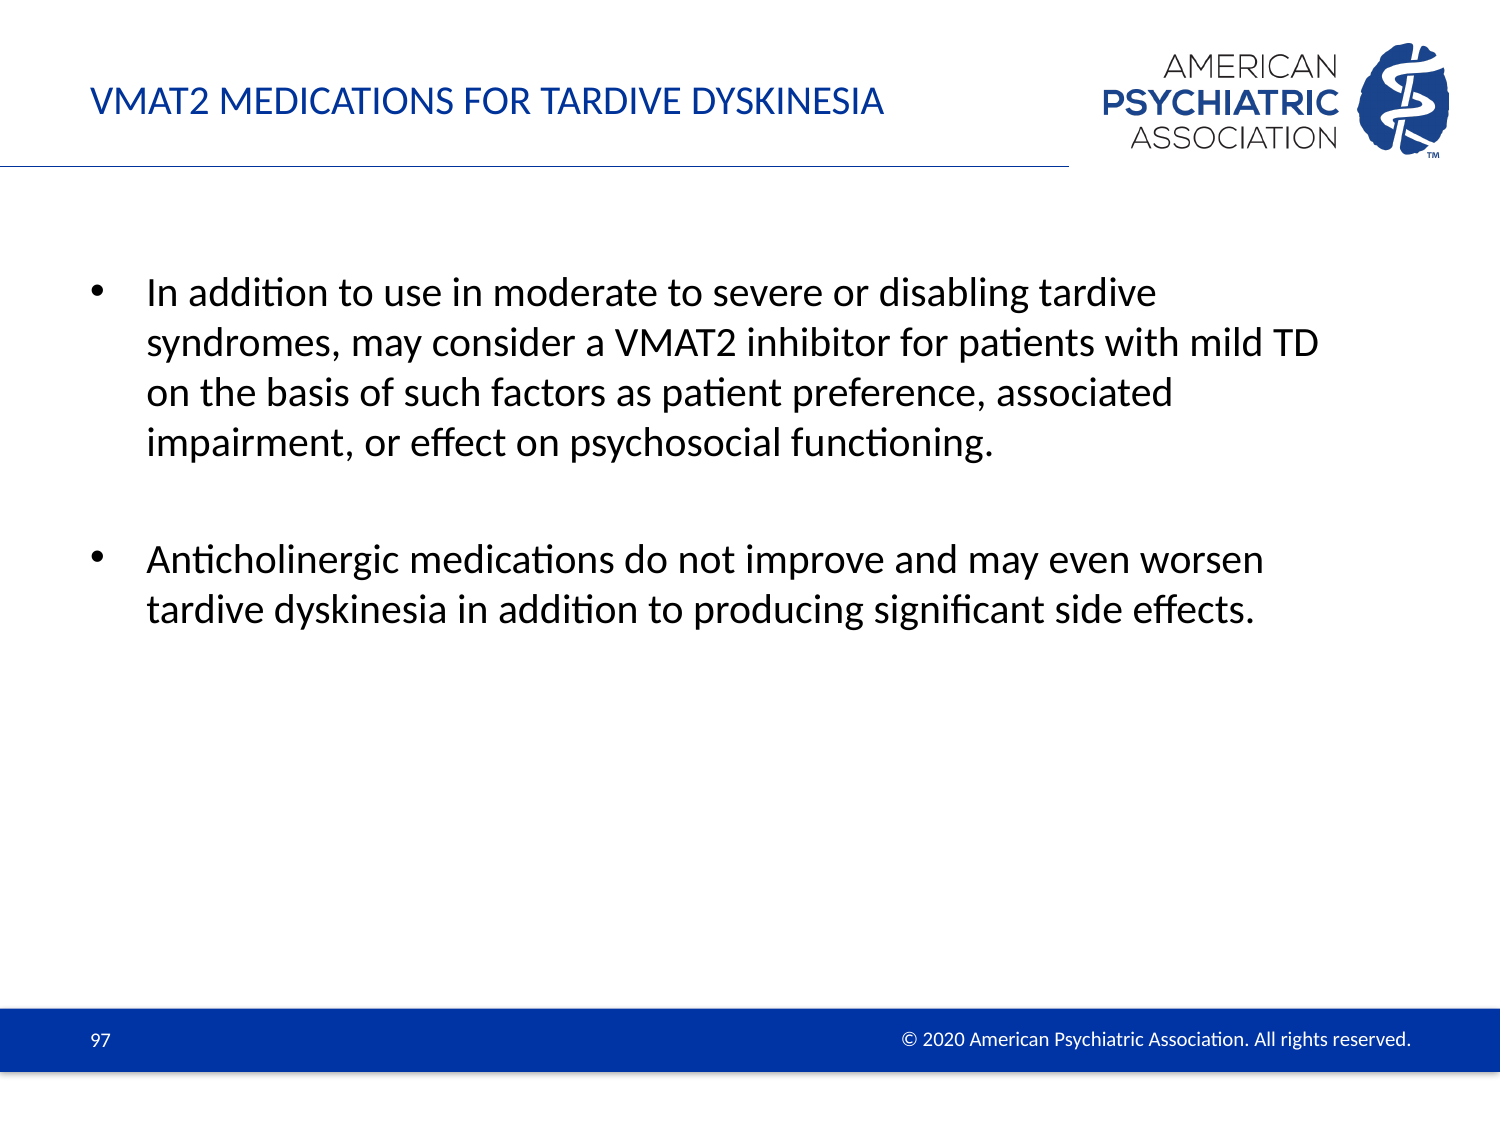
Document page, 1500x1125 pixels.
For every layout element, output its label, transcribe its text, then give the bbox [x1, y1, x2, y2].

list In addition to use in moderate to severe or disabling tardive syndromes, may consider a VMAT2 inhibitor for patients with mild TD on the basis of such factors as patient preference, associated impairment, or effect on psychosocial functioning. Anticholinergic medications do not improve and may even worsen tardive dyskinesia in addition to producing significant side effects. [75, 257, 1357, 984]
title VMAT2 Medications for Tardive Dyskinesia [75, 50, 1070, 147]
